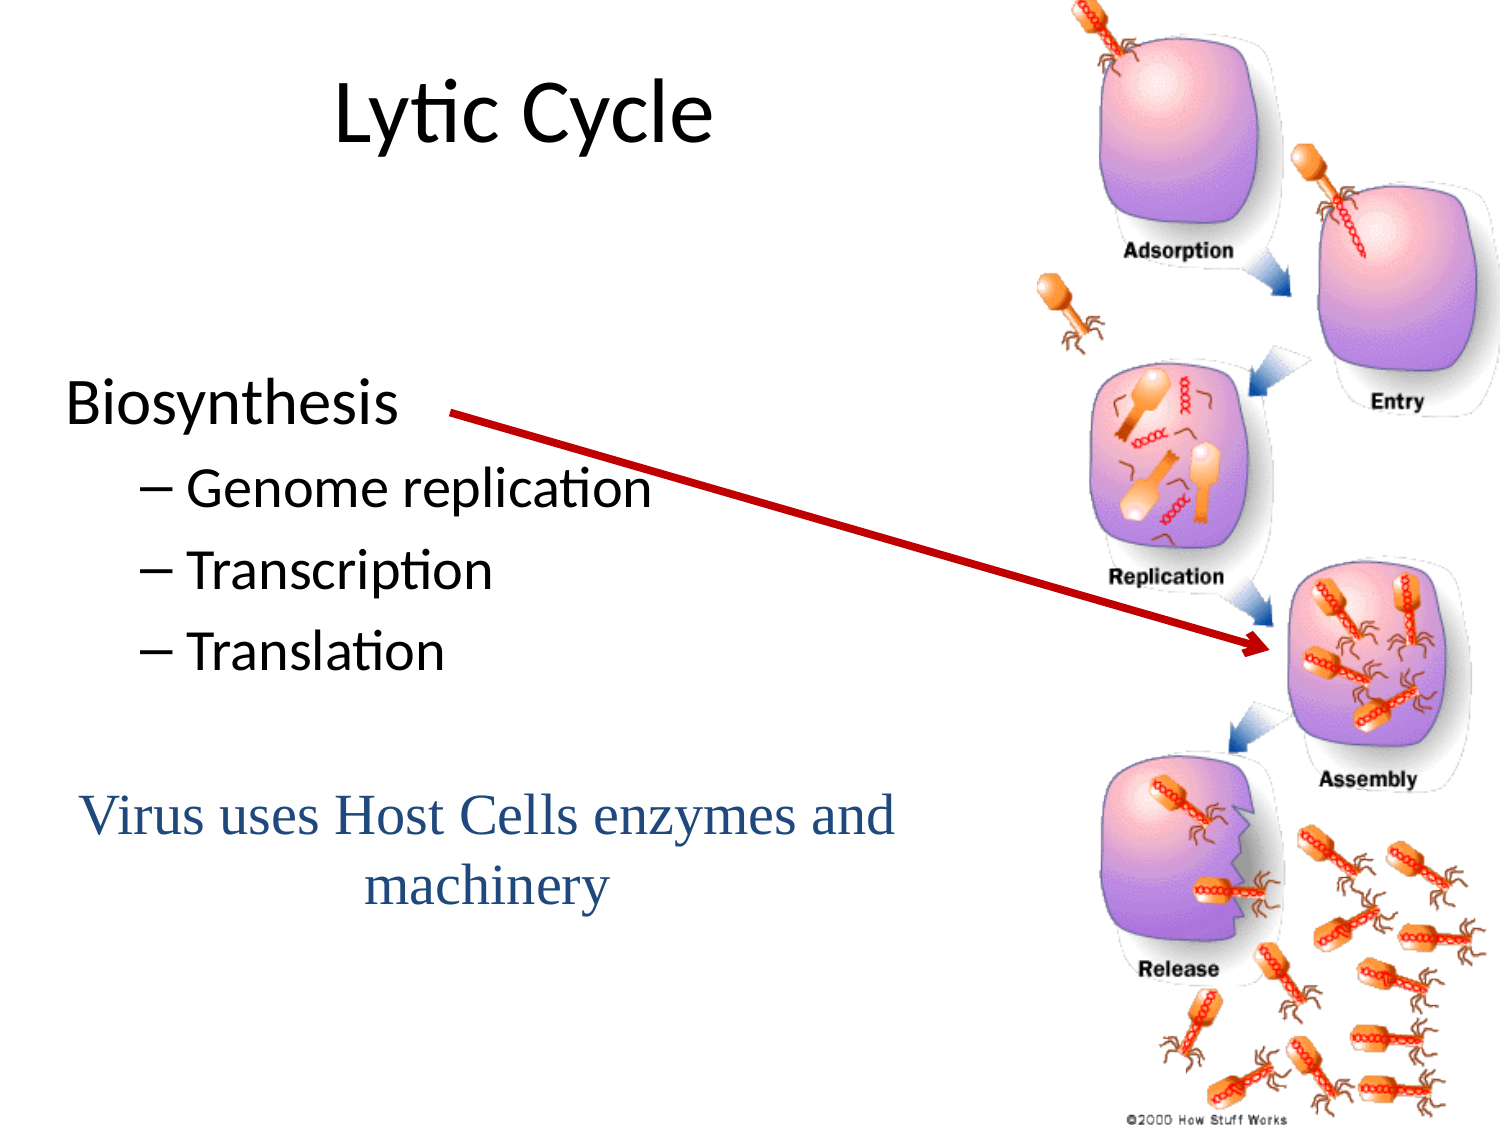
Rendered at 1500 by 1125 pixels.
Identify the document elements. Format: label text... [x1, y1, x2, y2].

title Lytic Cycle [137, 24, 913, 188]
text_box Virus uses Host Cells enzymes and machinery [50, 768, 925, 924]
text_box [449, 412, 1270, 651]
list Biosynthesis Genome replication Transcription Translation [49, 349, 888, 726]
picture [1037, 0, 1500, 1125]
